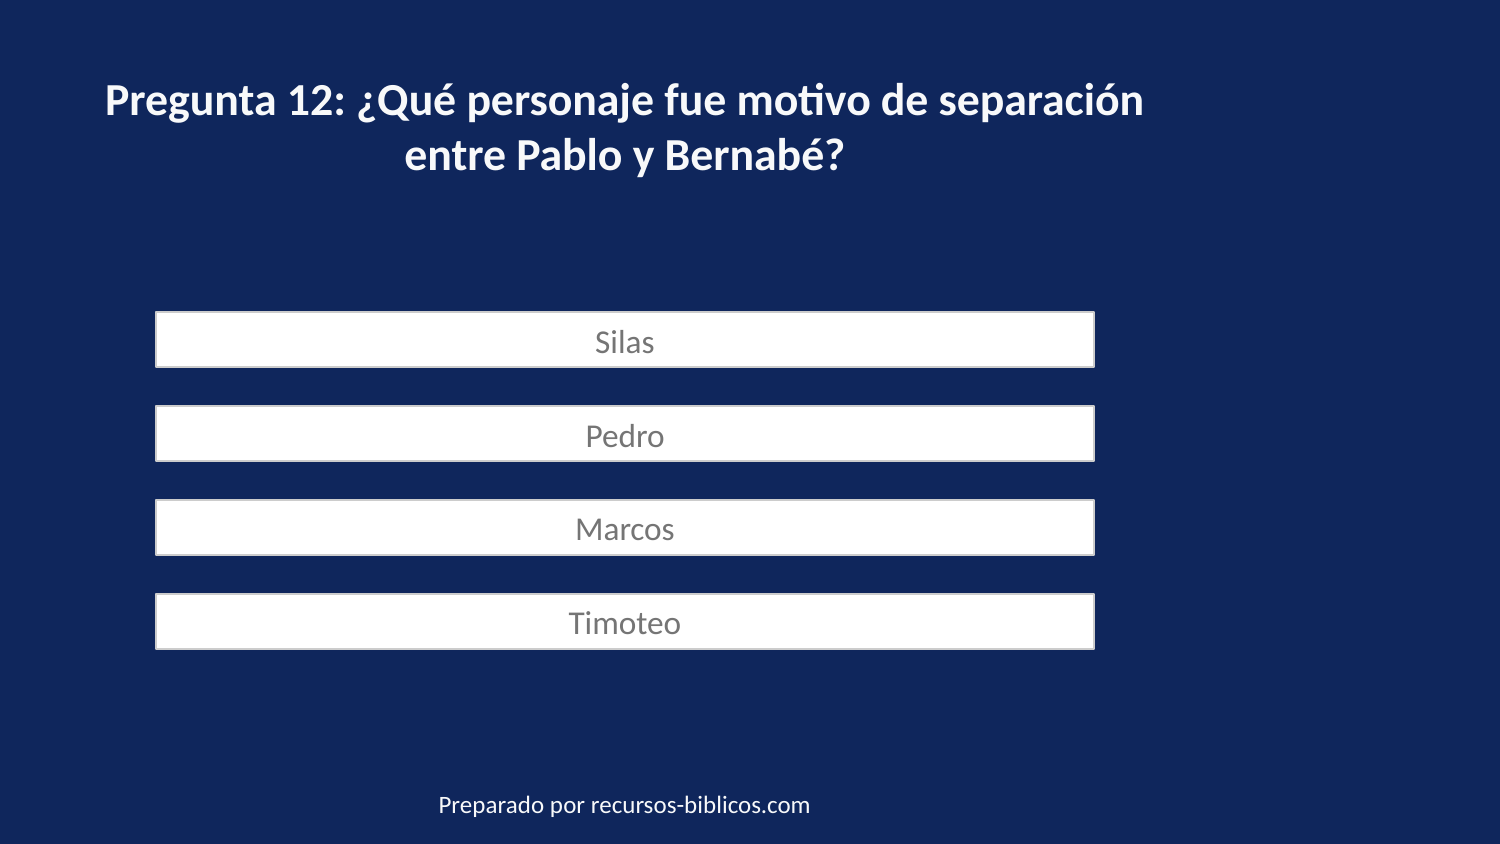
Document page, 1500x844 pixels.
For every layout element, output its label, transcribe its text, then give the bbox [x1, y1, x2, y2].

text_box Pregunta 12: ¿Qué personaje fue motivo de separación entre Pablo y Bernabé? [78, 62, 1172, 188]
text_box Pedro [156, 406, 1094, 462]
text_box Preparado por recursos-biblicos.com [78, 781, 1172, 827]
text_box Marcos [156, 499, 1094, 555]
text_box Silas [156, 312, 1094, 368]
text_box Timoteo [156, 593, 1094, 649]
